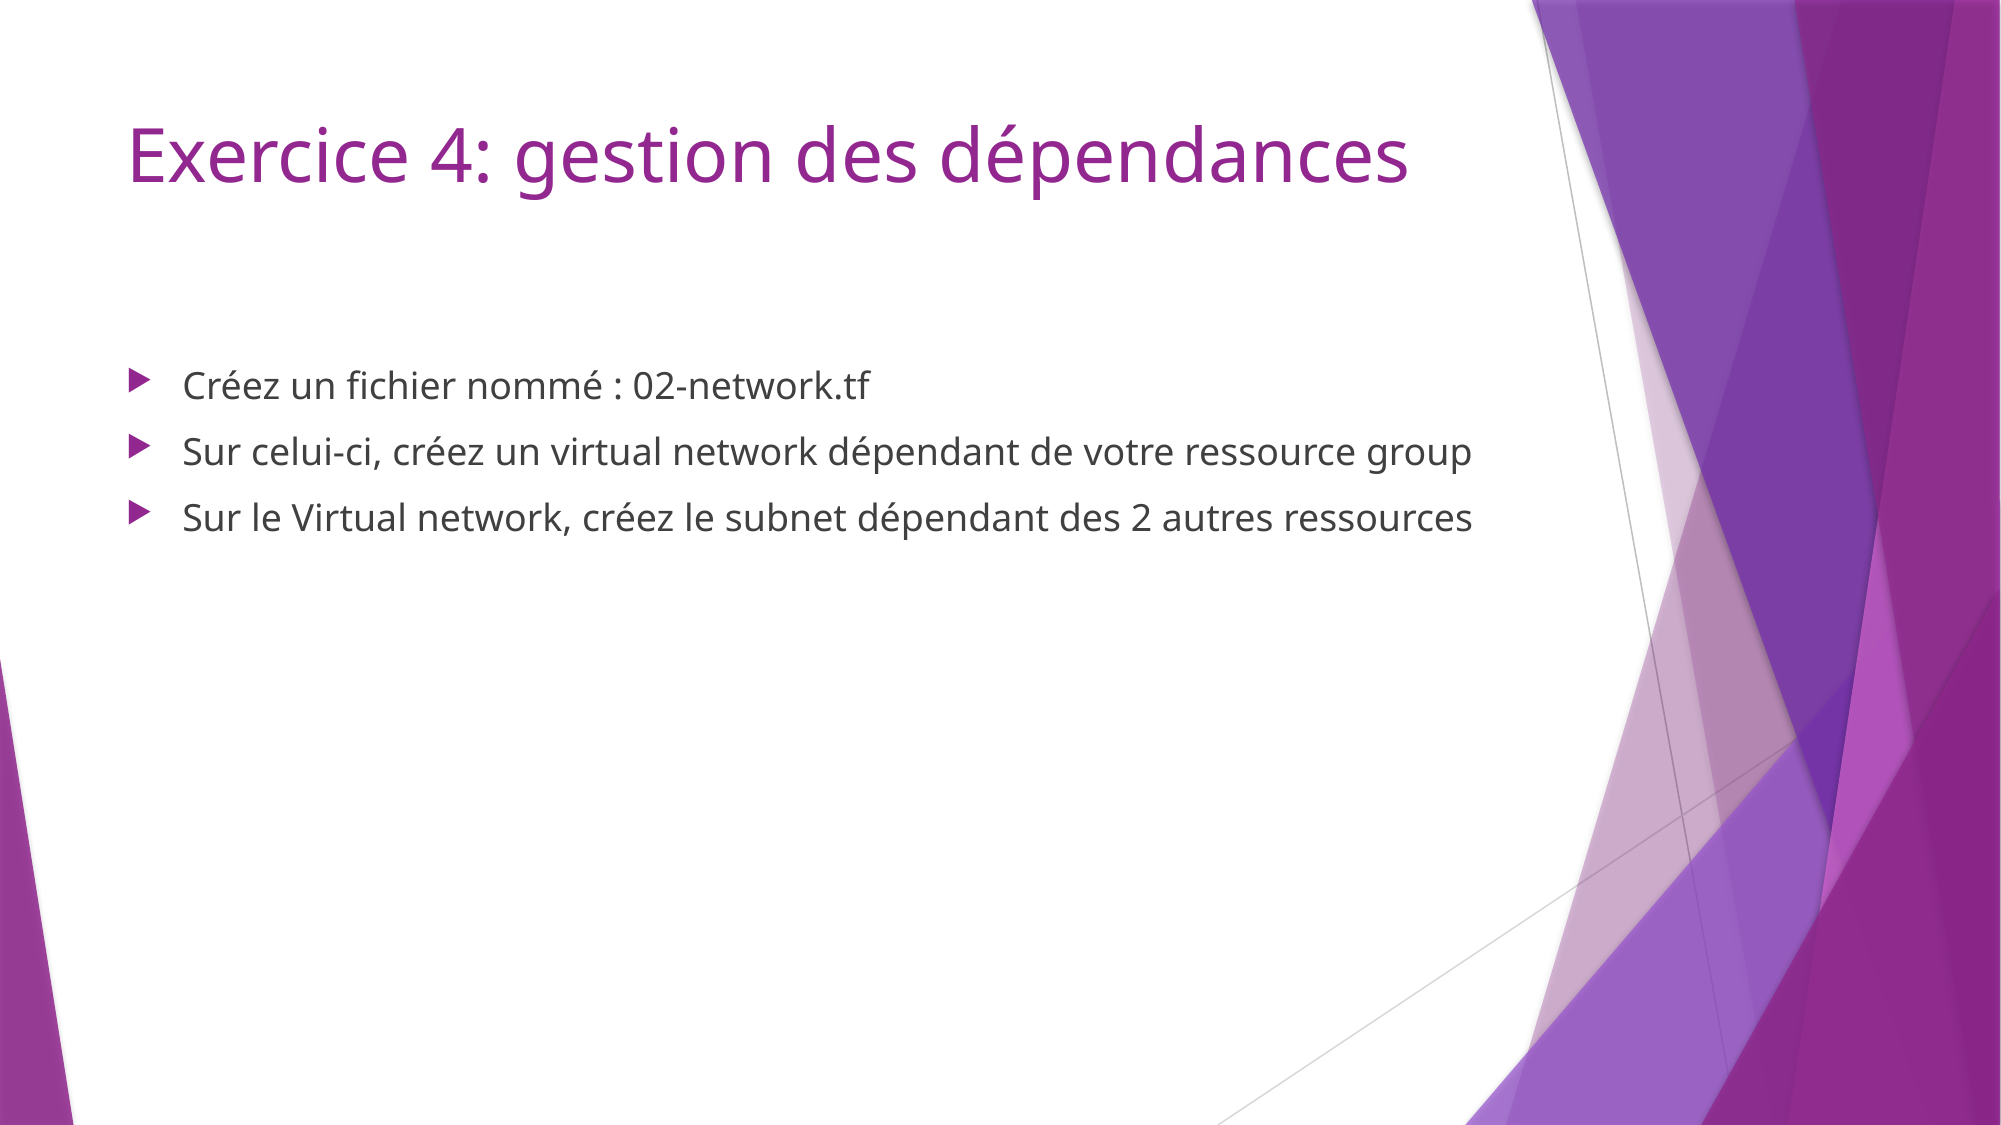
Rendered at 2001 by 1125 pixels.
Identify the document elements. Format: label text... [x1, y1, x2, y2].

title Exercice 4: gestion des dépendances [111, 99, 1522, 317]
list Créez un fichier nommé : 02-network.tf Sur celui-ci, créez un virtual network dépendant de votre ressource group Sur le Virtual network, créez le subnet dépendant des 2 autres ressources [111, 354, 1522, 992]
